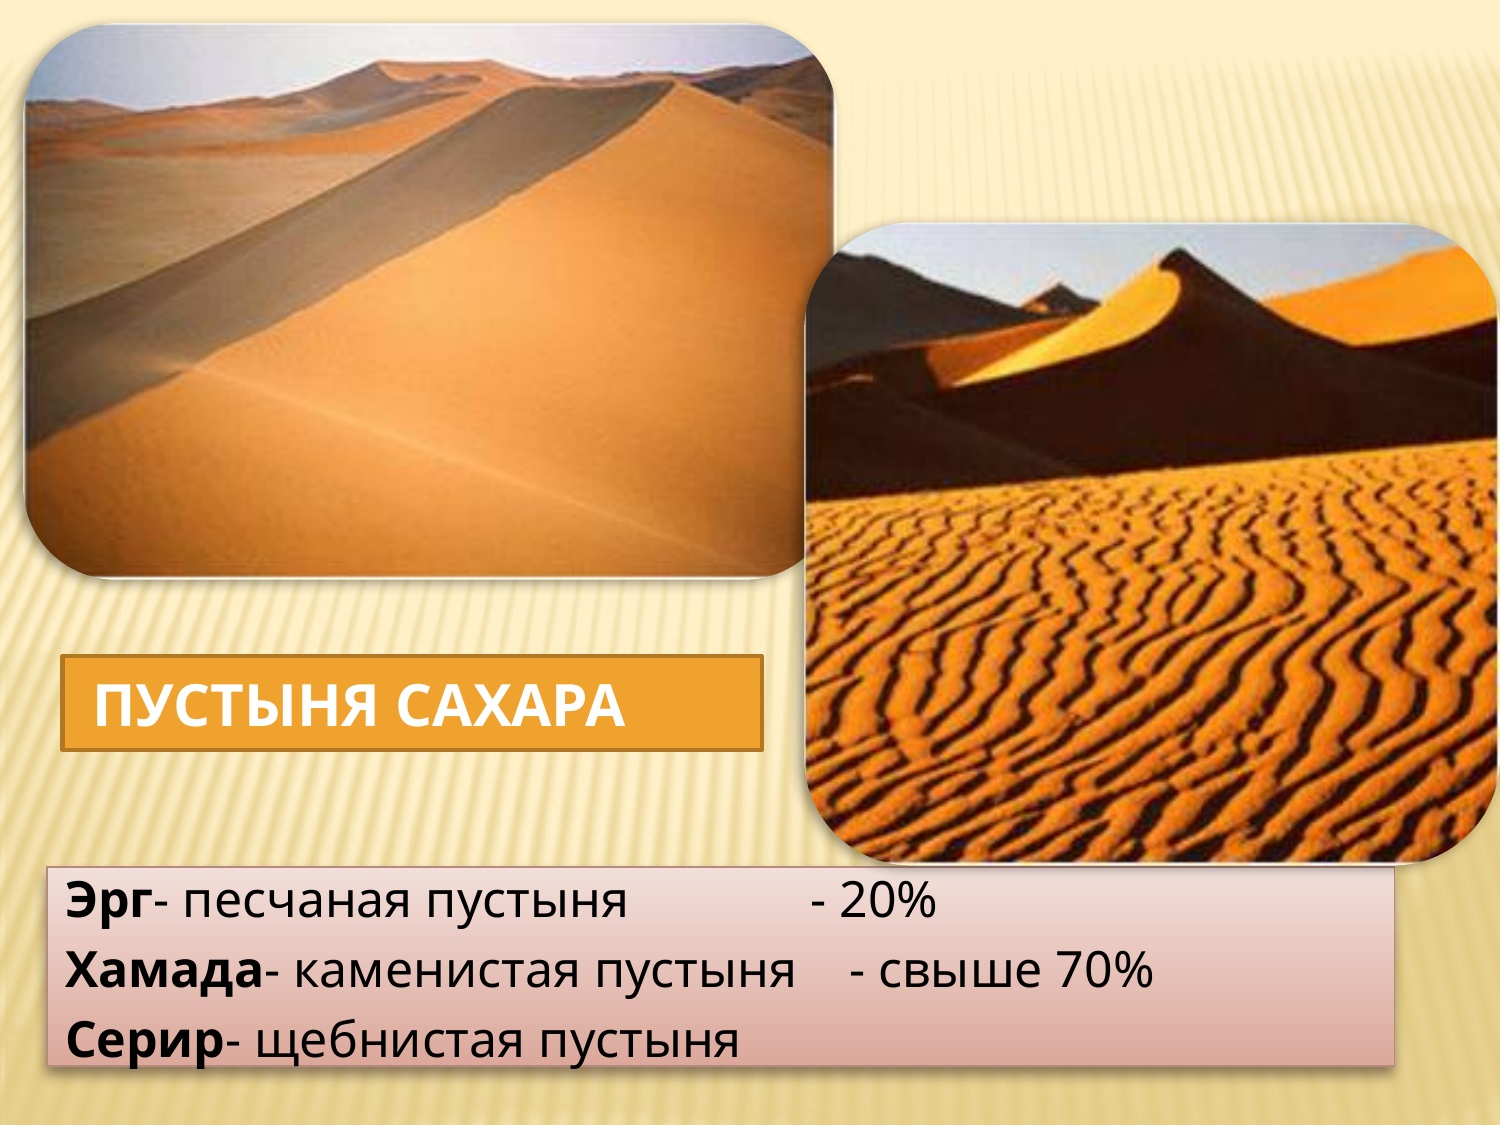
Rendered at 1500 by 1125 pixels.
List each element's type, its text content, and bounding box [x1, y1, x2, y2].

list Эрг- песчаная пустыня - 20% Хамада- каменистая пустыня - свыше 70% Серир- щебнистая пустыня [46, 866, 1395, 1067]
picture [23, 23, 1500, 866]
title Пустыня Сахара [60, 654, 764, 752]
